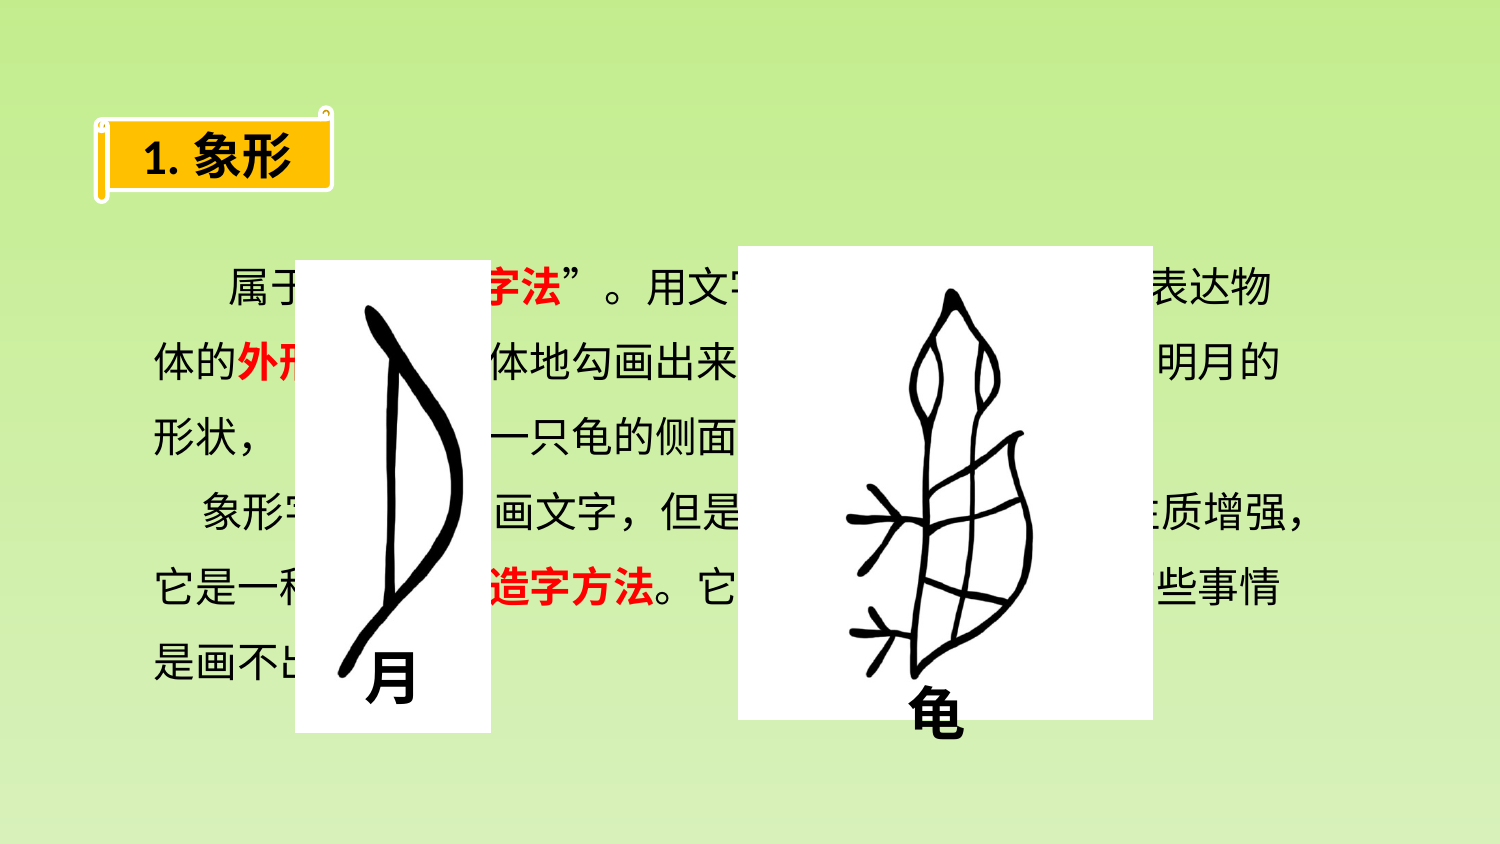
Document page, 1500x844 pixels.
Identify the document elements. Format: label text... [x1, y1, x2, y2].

picture [295, 259, 491, 733]
text_box 龟 [892, 727, 1009, 755]
picture [738, 245, 1154, 720]
text_box 属于“独体造字法”。用文字的线条或笔画，把要表达物体的外形特征，具体地勾画出来。例如“月”字像一弯明月的形状，“龟”字像一只龟的侧面形状。 象形字来自于图画文字，但是图画性质减弱，象形性质增强，它是一种最原始的造字方法。它的局限性很大，因为有些事情是画不出来的。 [139, 227, 1319, 693]
text_box 1.象形 [93, 105, 335, 204]
